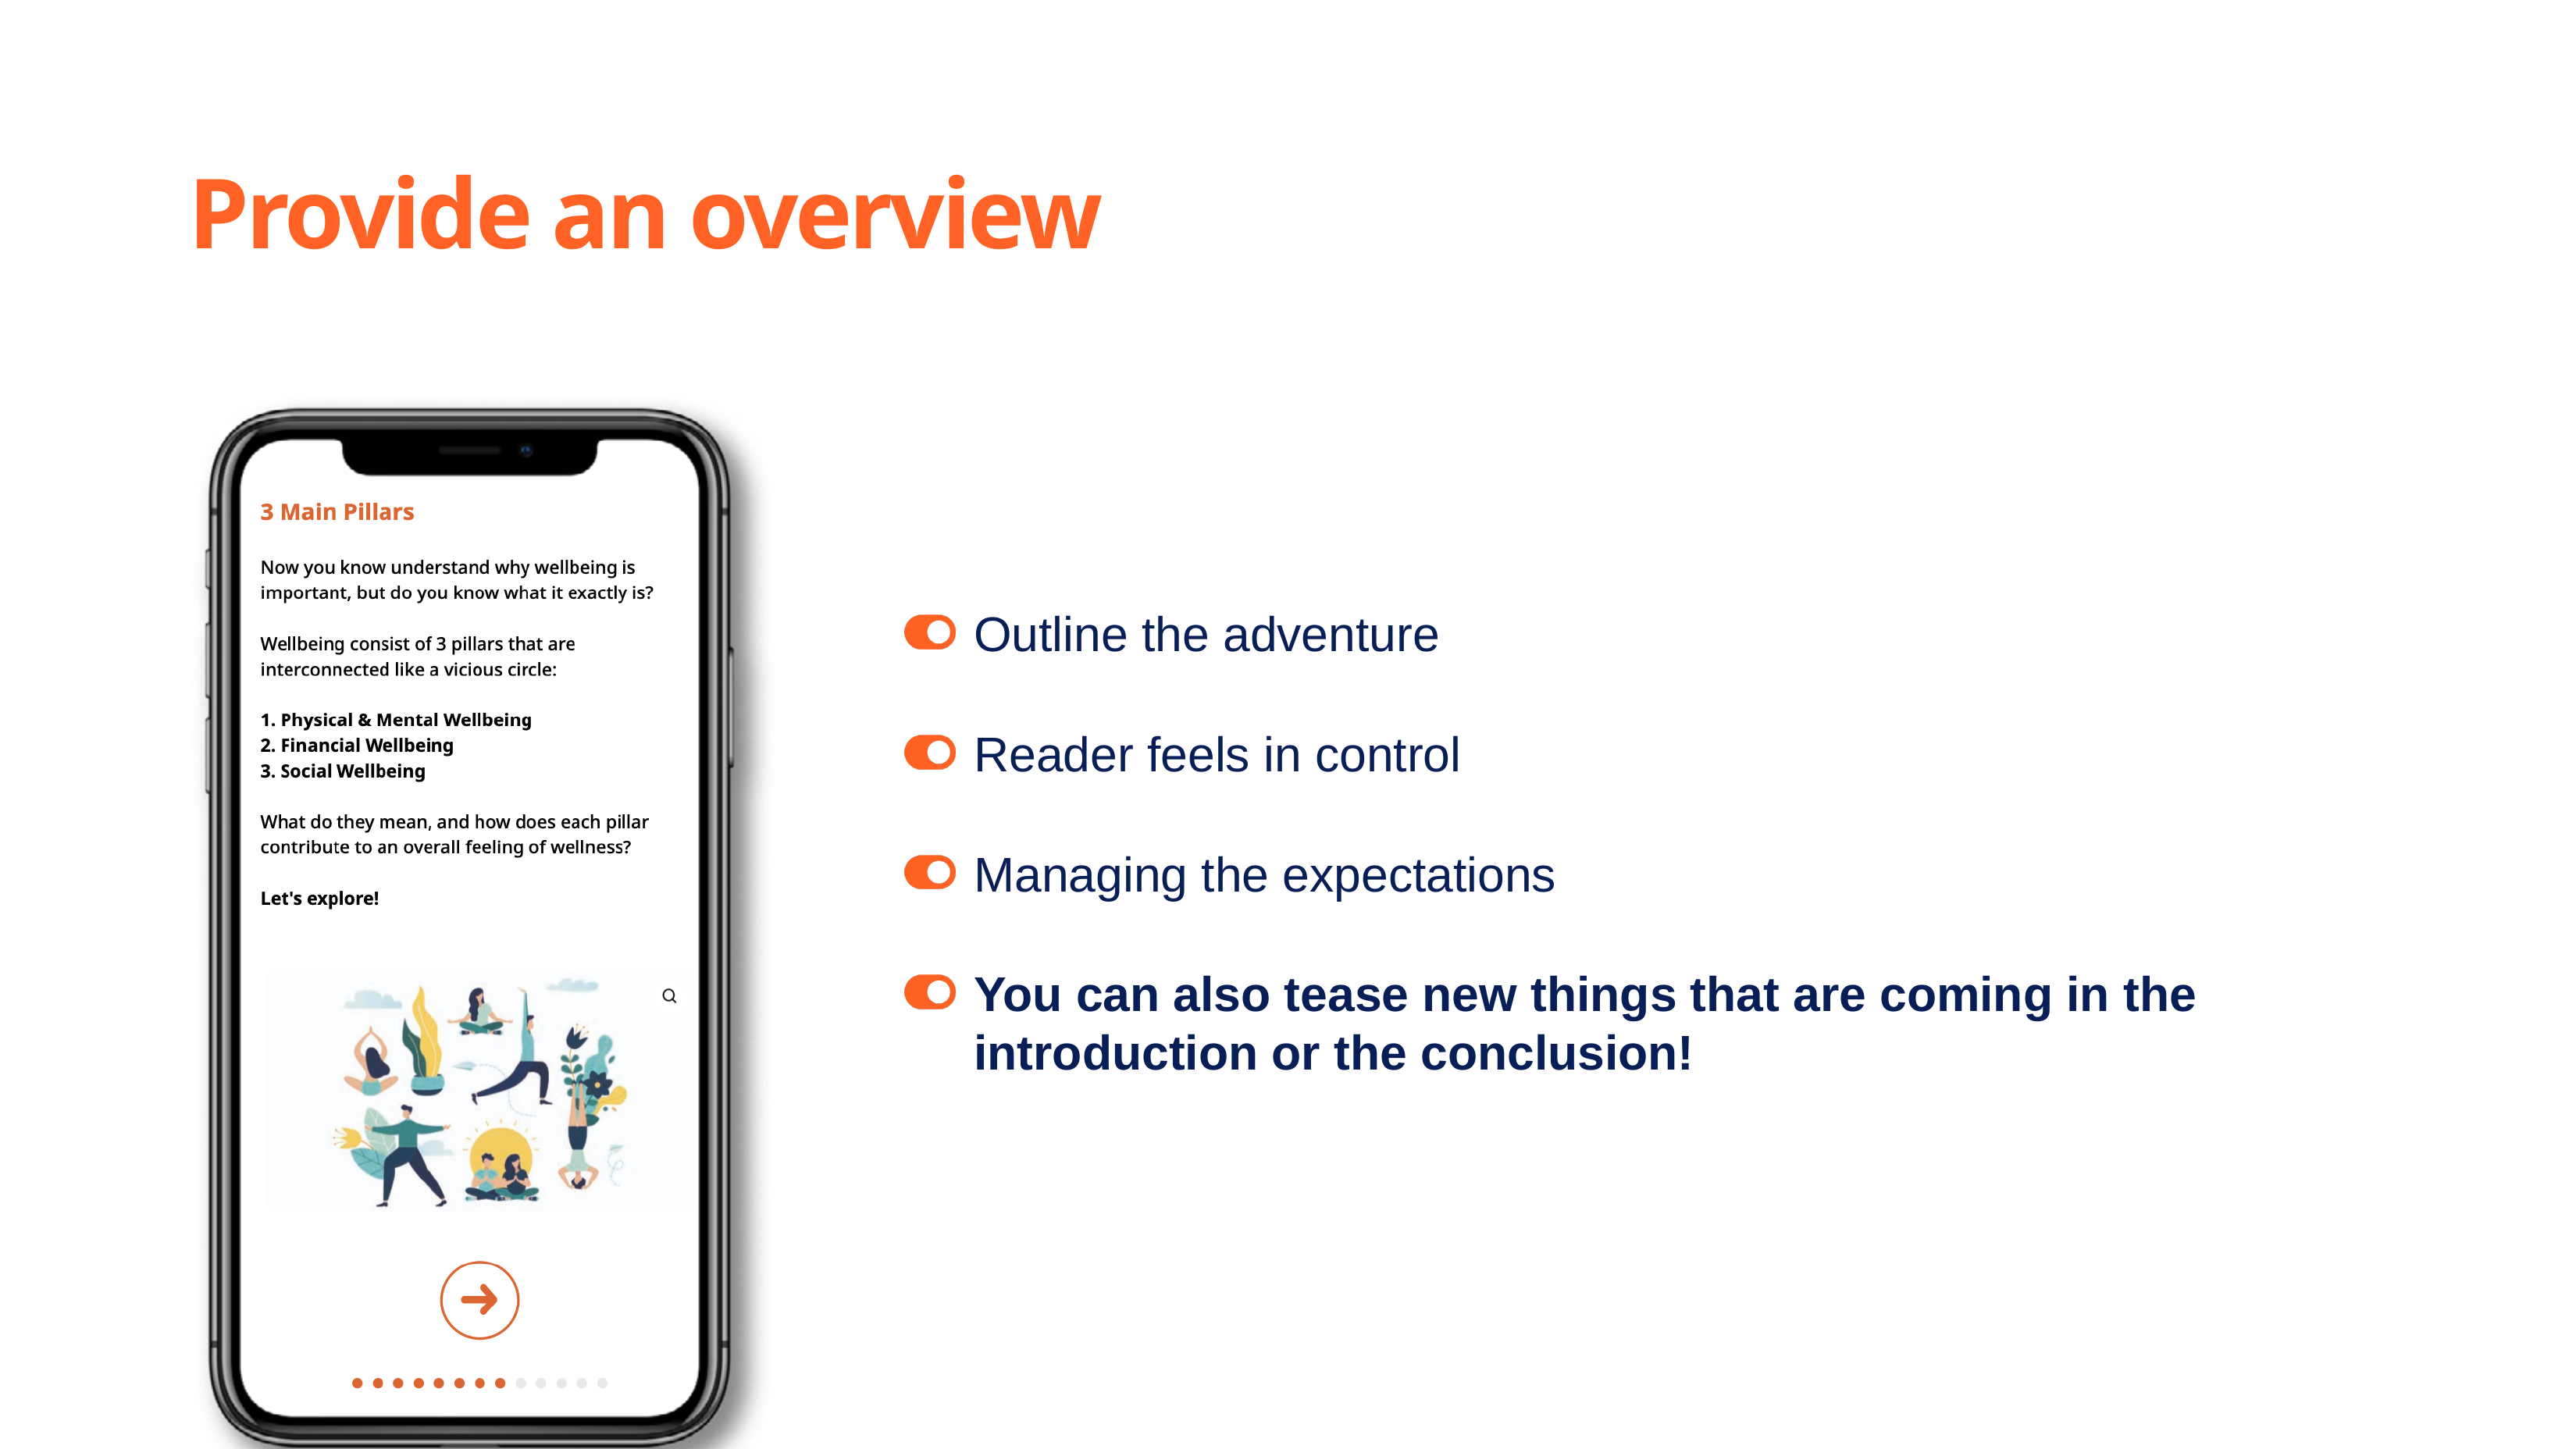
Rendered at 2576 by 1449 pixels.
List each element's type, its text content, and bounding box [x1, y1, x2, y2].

picture [904, 974, 956, 1009]
text_box [176, 372, 778, 1449]
text_box Provide an overview [176, 77, 2399, 358]
picture [904, 735, 956, 770]
picture [240, 487, 705, 1394]
picture [904, 855, 956, 889]
text_box Outline the adventure Reader feels in control Managing the expectations You can also tease new things that are coming in the introduction or the conclusion! [904, 603, 2399, 1075]
picture [904, 614, 956, 650]
